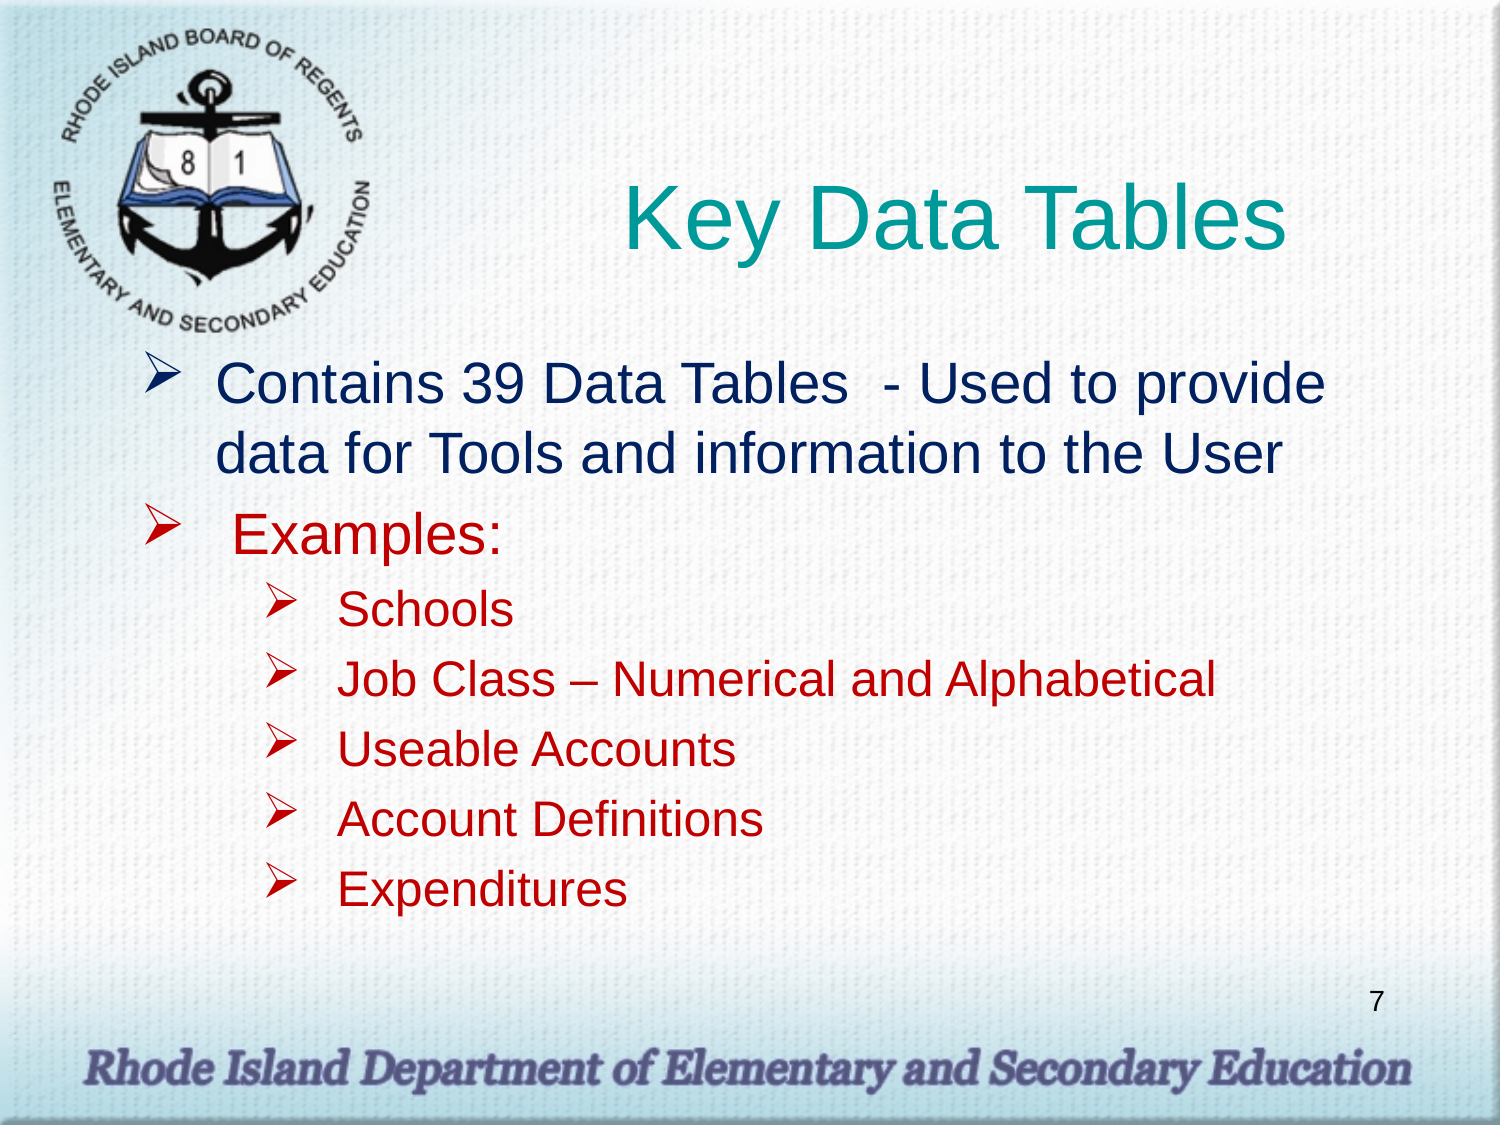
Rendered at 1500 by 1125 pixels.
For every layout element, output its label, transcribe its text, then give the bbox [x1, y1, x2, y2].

slide_number 7 [1049, 1013, 1401, 1054]
picture [0, 0, 1500, 1125]
title Key Data Tables [474, 62, 1438, 337]
subtitle Contains 39 Data Tables - Used to provide data for Tools and information to the User Examples: Schools Job Class – Numerical and Alphabetical Useable Accounts Account Definitions Expenditures [125, 337, 1438, 1013]
